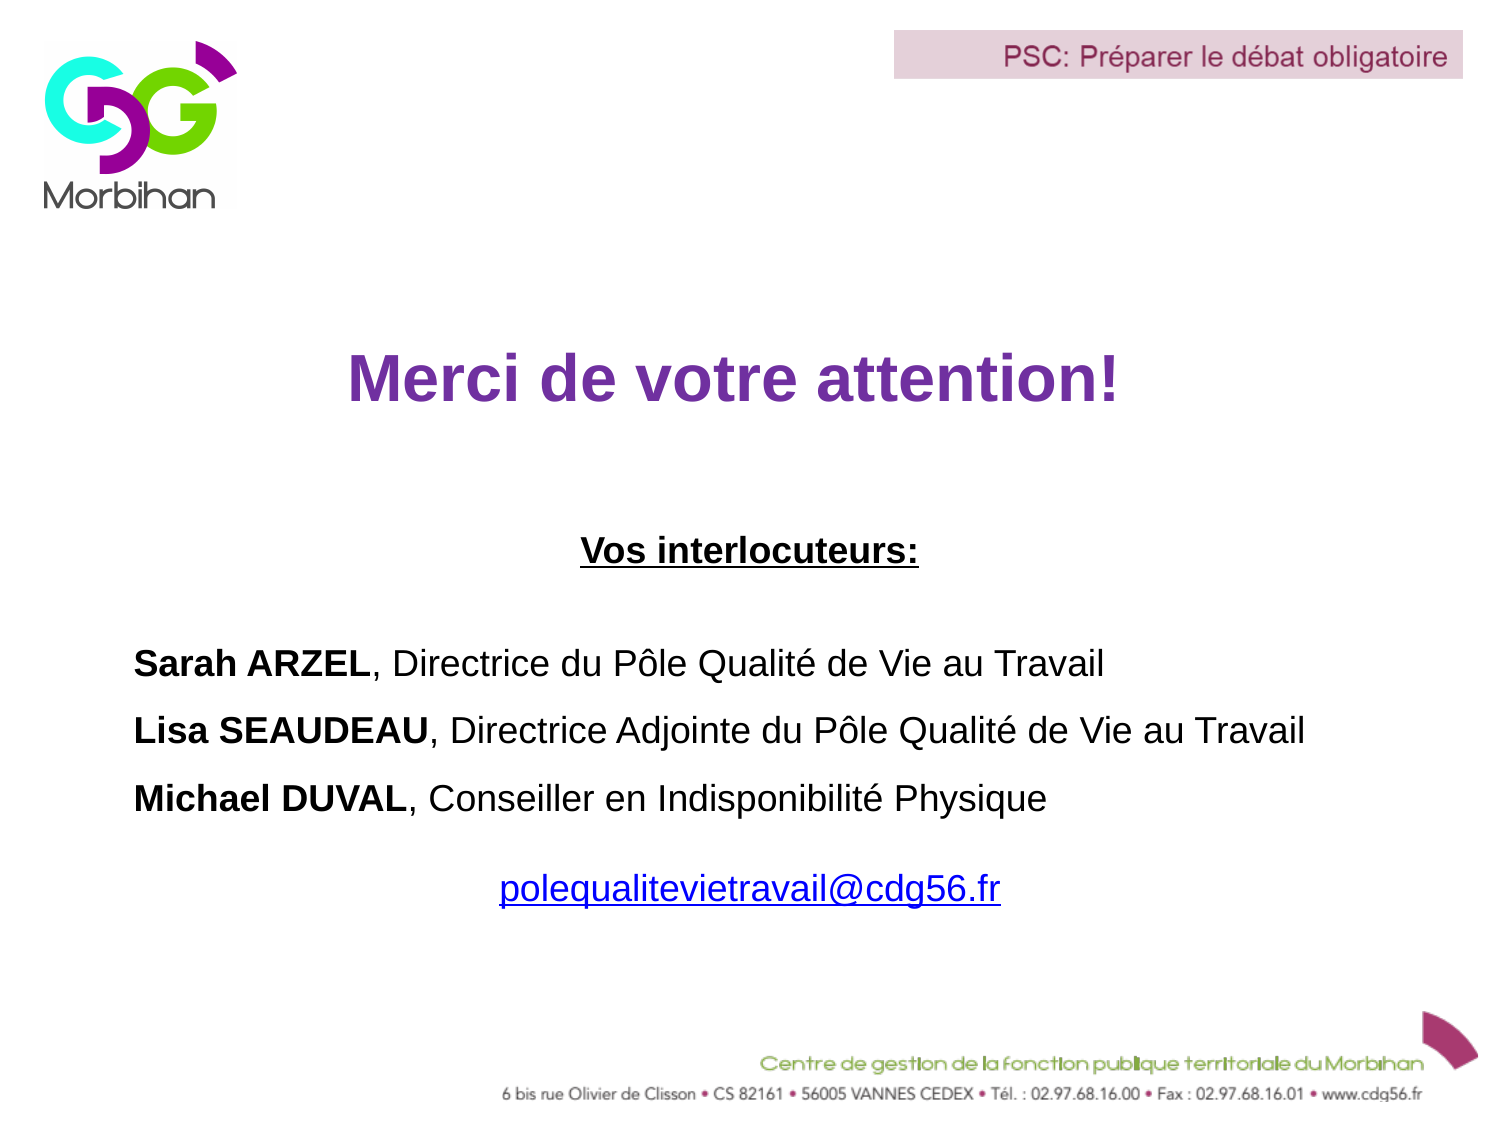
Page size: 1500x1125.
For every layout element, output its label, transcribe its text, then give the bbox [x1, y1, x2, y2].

picture [894, 29, 1466, 91]
picture [44, 41, 237, 209]
list Merci de votre attention! [39, 327, 1429, 459]
text_box Vos interlocuteurs: Sarah ARZEL, Directrice du Pôle Qualité de Vie au Travail Lisa SEAUDEAU, Directrice Adjointe du Pôle Qualité de Vie au Travail Michael DUVAL, Conseiller en Indisponibilité Physique polequalitevietravail@cdg56.fr [118, 519, 1382, 962]
